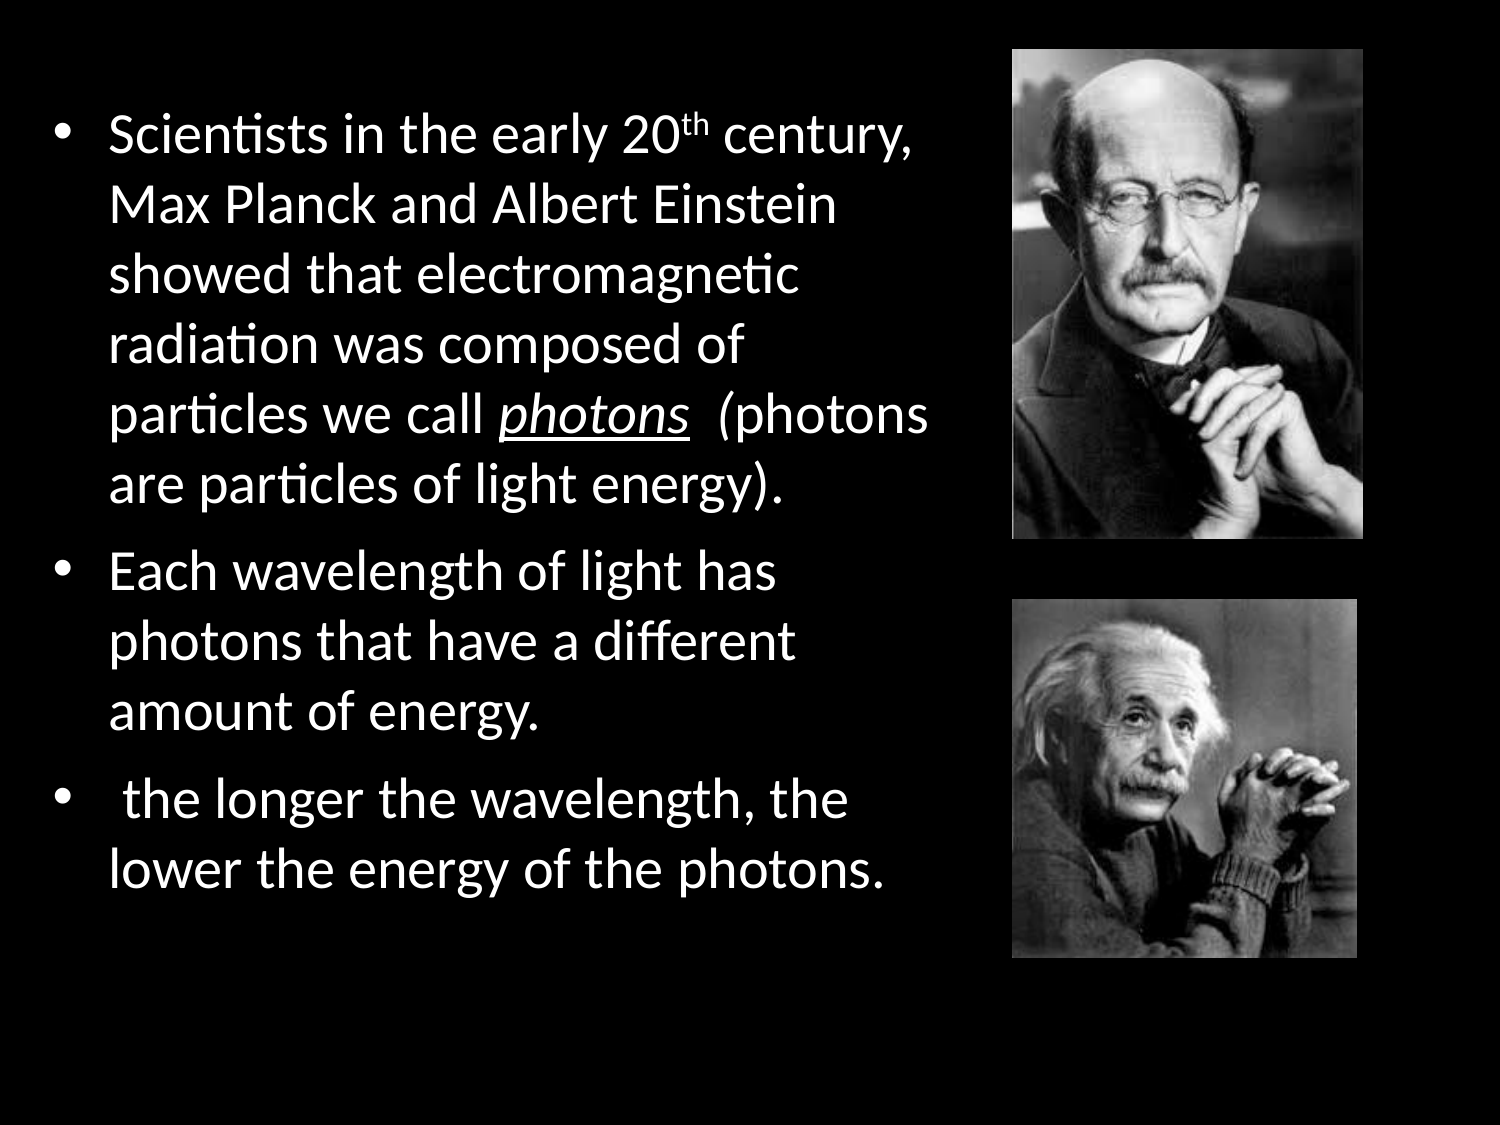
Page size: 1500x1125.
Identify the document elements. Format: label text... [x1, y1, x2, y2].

picture [1012, 49, 1363, 539]
list Scientists in the early 20th century, Max Planck and Albert Einstein showed that electromagnetic radiation was composed of particles we call photons (photons are particles of light energy). Each wavelength of light has photons that have a different amount of energy. the longer the wavelength, the lower the energy of the photons. [37, 87, 963, 988]
picture [1012, 599, 1357, 959]
